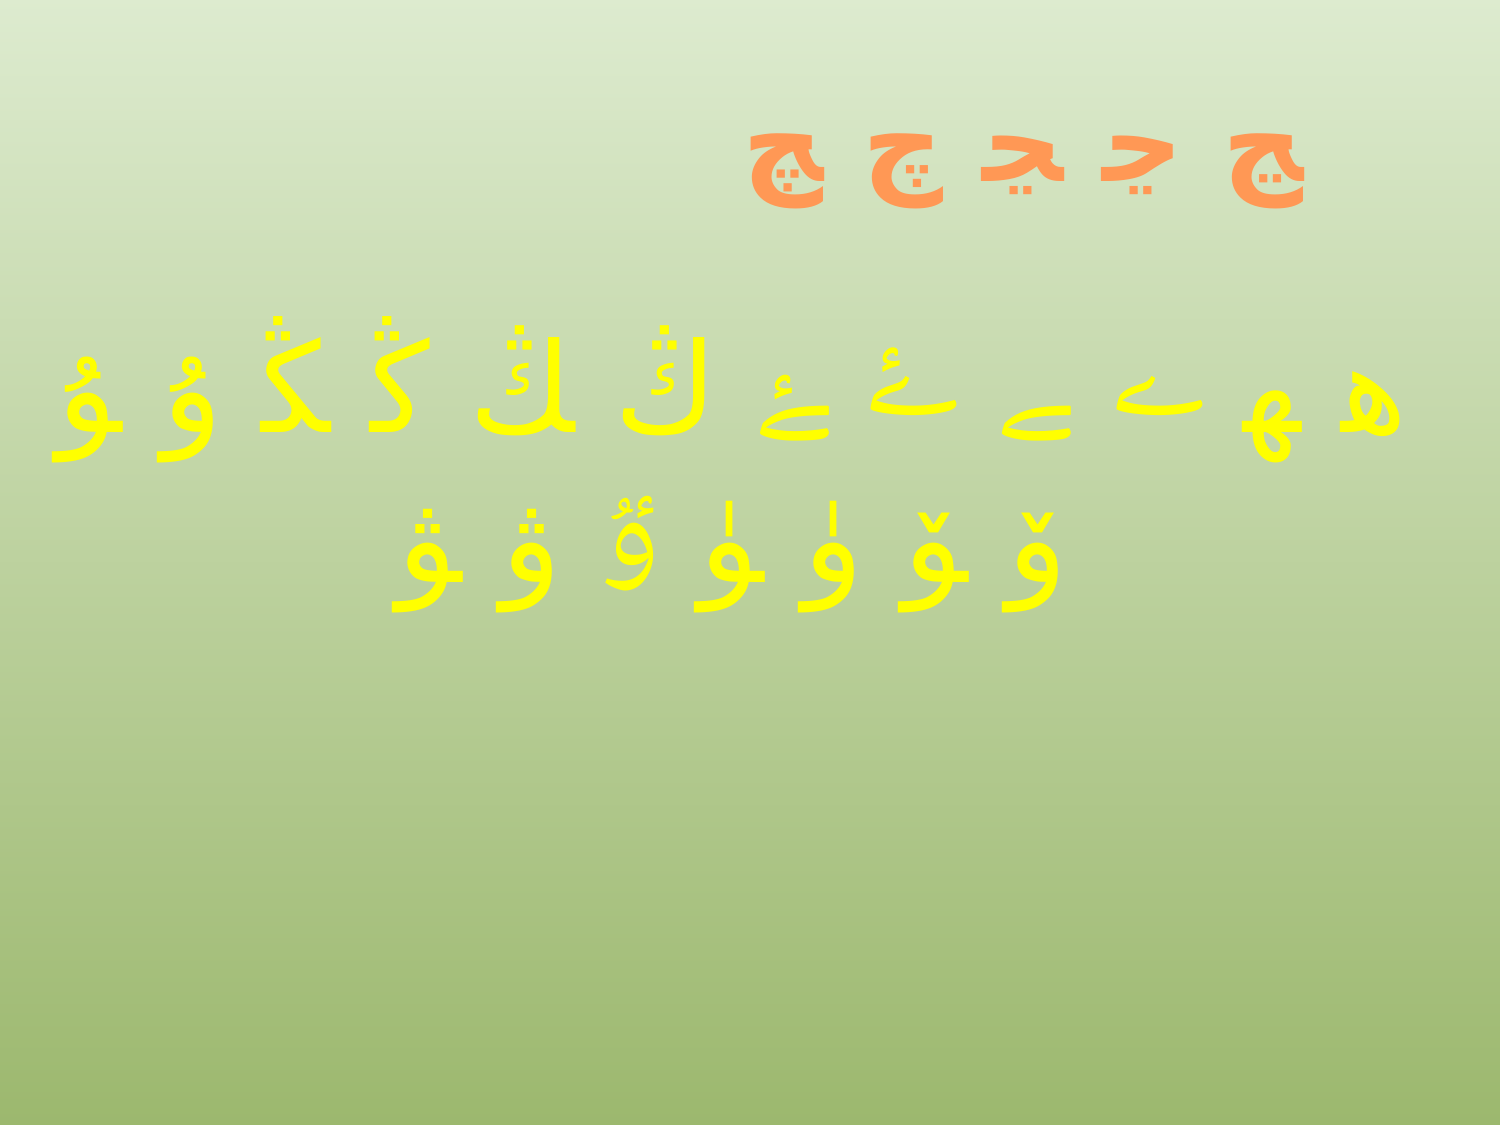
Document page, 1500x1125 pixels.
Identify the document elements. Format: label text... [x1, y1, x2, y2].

text_box ﮬ ﮭ ﮮ ﮯ ﮰ ﮱ ﯓ ﯔ ﯕ ﯖ ﯗ ﯘ ﯙ ﯚ ﯛ ﯜ ﯝ ﯞ ﯟ [39, 299, 1427, 615]
text_box ﭷ ﭸ ﭹ ﭺ ﭻ [727, 61, 1359, 212]
